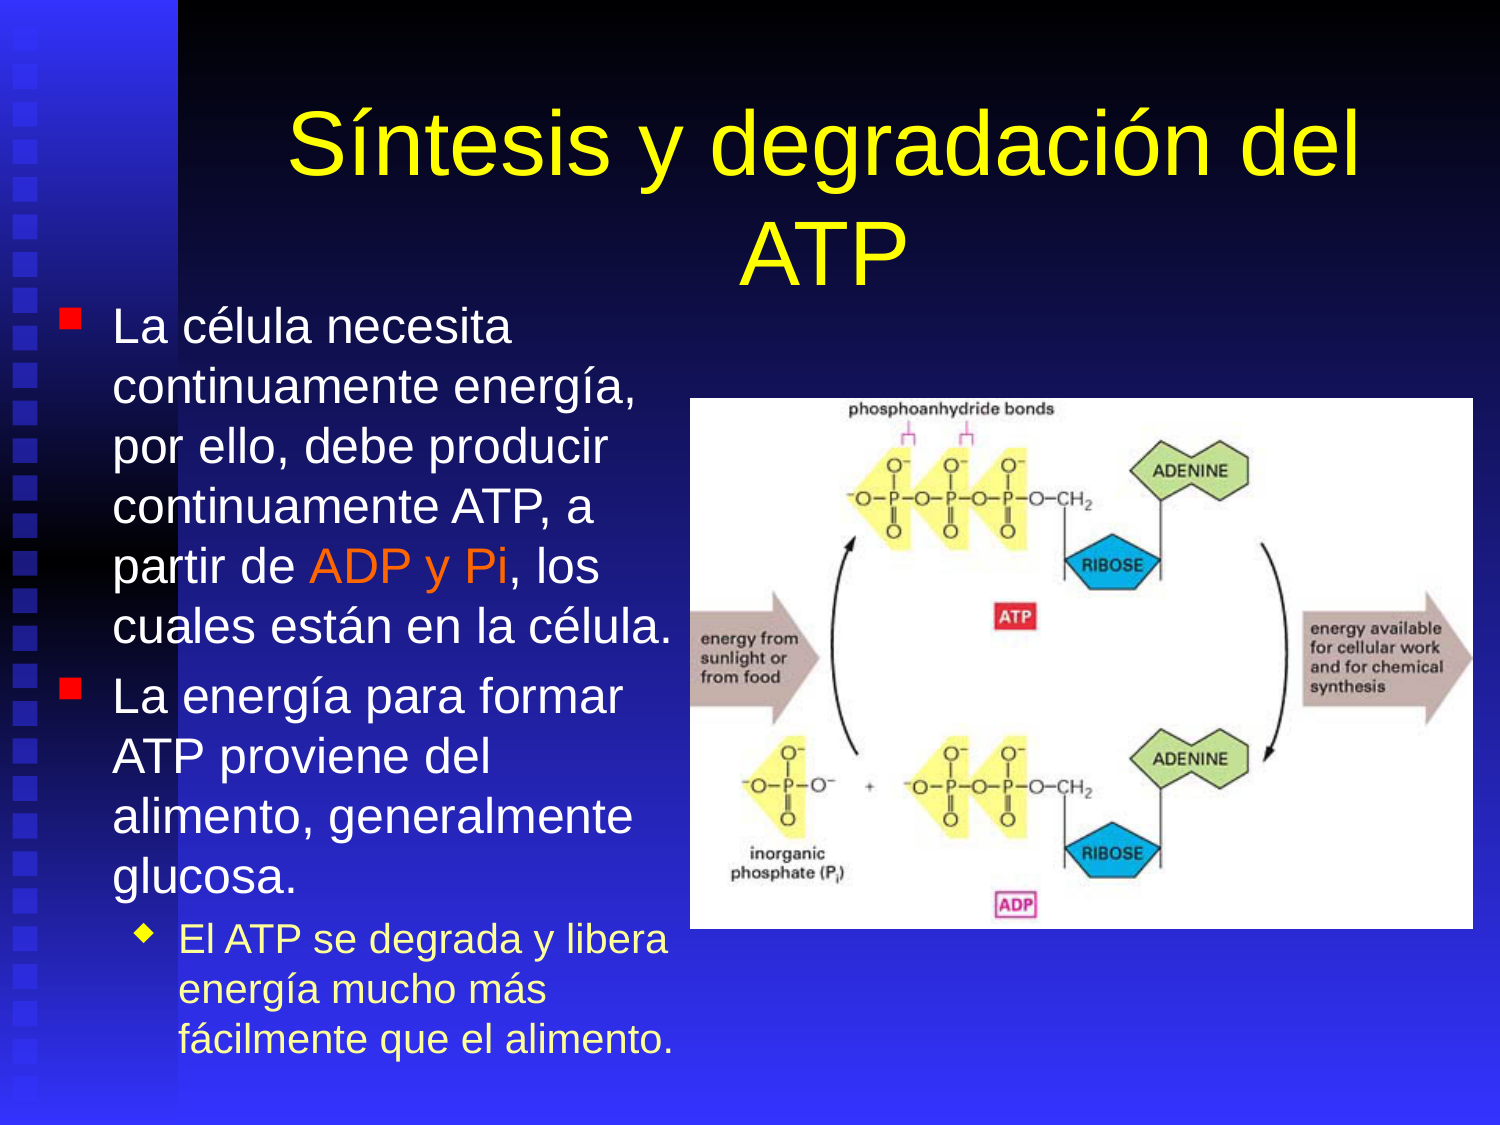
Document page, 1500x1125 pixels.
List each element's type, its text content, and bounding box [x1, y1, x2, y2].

list La célula necesita continuamente energía, por ello, debe producir continuamente ATP, a partir de ADP y Pi, los cuales están en la célula. La energía para formar ATP proviene del alimento, generalmente glucosa. El ATP se degrada y libera energía mucho más fácilmente que el alimento. [40, 285, 692, 1059]
title Síntesis y degradación del ATP [187, 99, 1463, 288]
picture [690, 398, 1473, 929]
